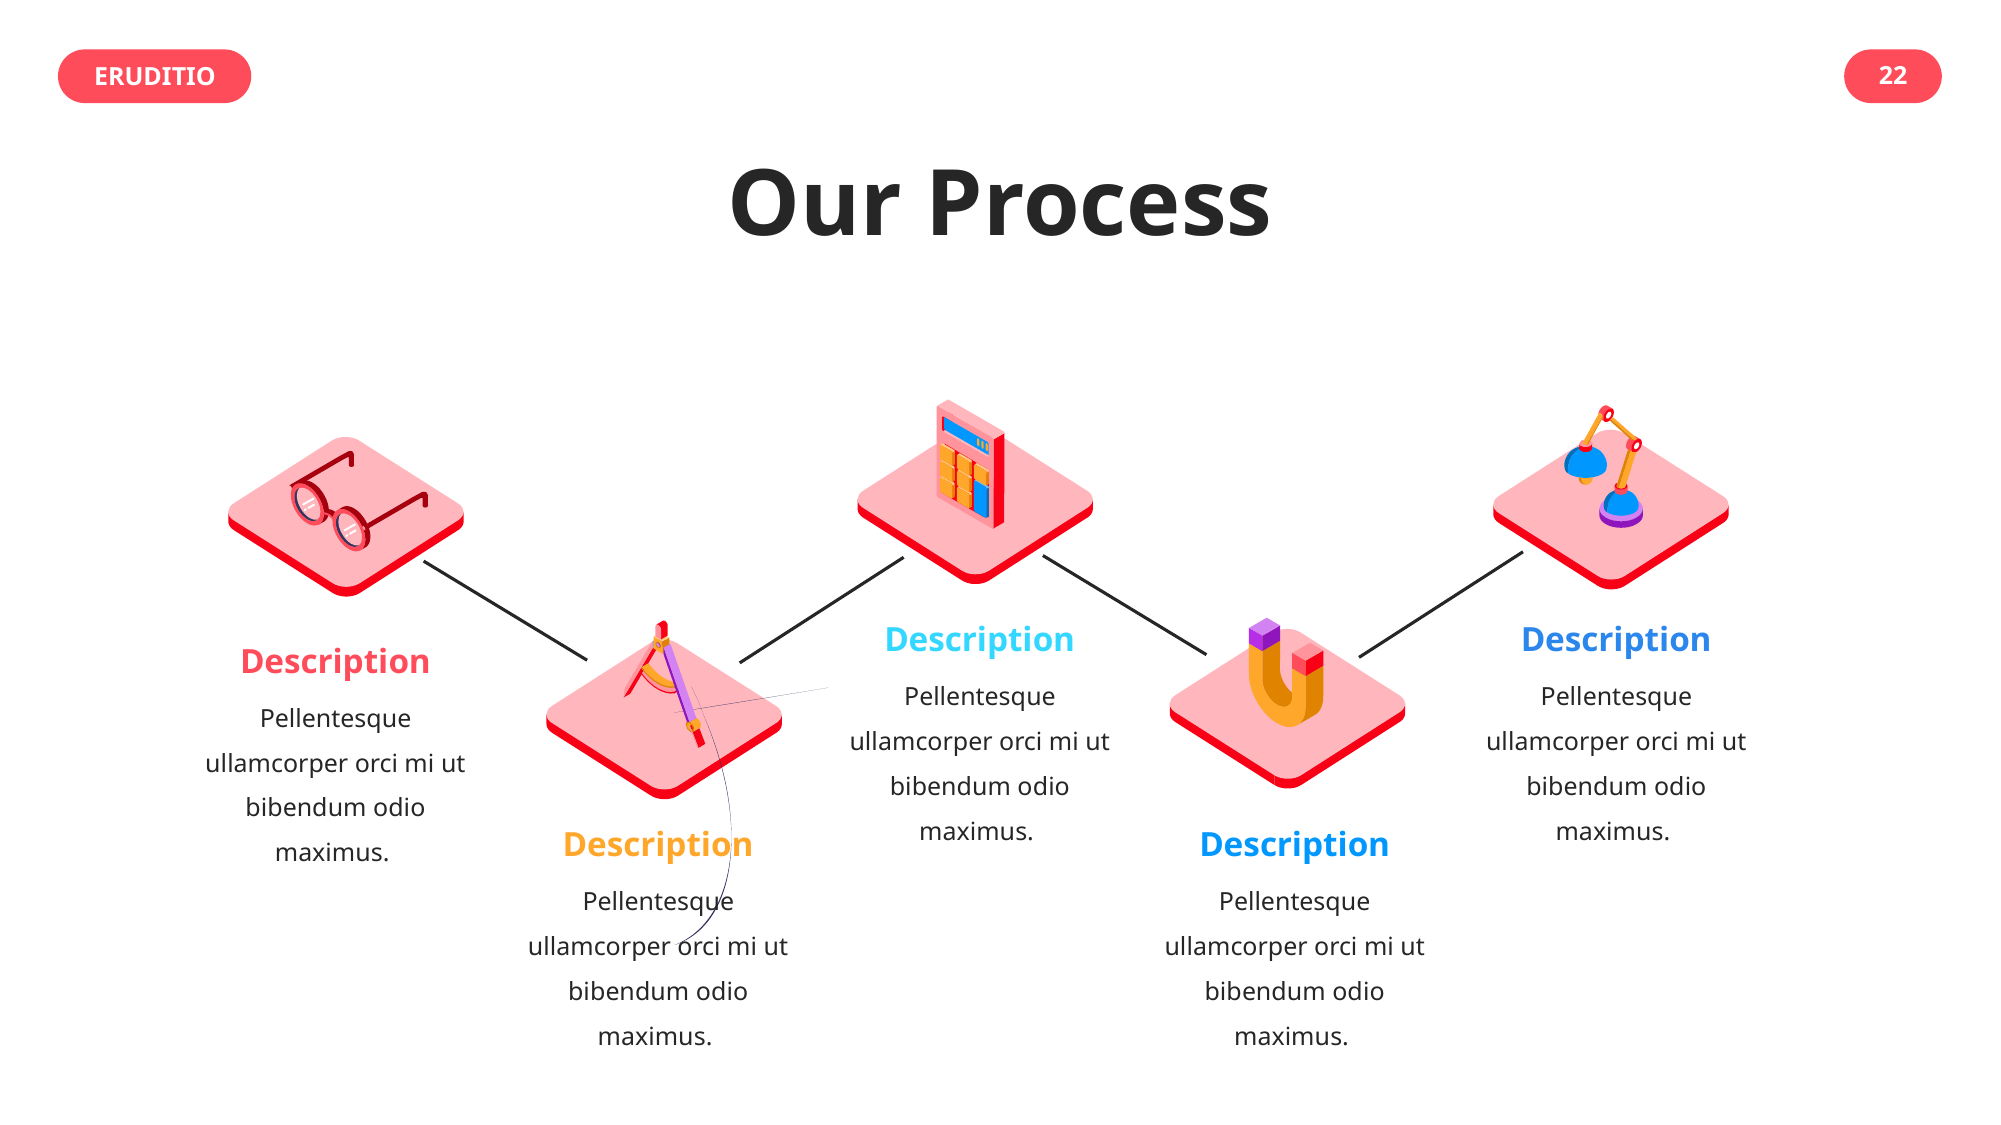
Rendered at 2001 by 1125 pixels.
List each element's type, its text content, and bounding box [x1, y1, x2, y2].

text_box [1248, 617, 1324, 728]
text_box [1169, 628, 1405, 788]
title Our Process [437, 111, 1563, 300]
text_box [857, 424, 1093, 584]
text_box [288, 450, 428, 551]
text_box Pellentesque ullamcorper orci mi ut bibendum odio maximus. [493, 863, 823, 1058]
text_box Pellentesque ullamcorper orci mi ut bibendum odio maximus. [815, 658, 1145, 853]
text_box Pellentesque ullamcorper orci mi ut bibendum odio maximus. [170, 679, 501, 875]
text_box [1358, 551, 1523, 658]
text_box Description [175, 632, 496, 679]
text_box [546, 639, 782, 799]
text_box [1564, 405, 1643, 528]
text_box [228, 436, 464, 596]
text_box Description [498, 815, 818, 863]
text_box Pellentesque ullamcorper orci mi ut bibendum odio maximus. [1130, 863, 1460, 1058]
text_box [1493, 429, 1729, 589]
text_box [623, 620, 705, 748]
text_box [423, 561, 588, 661]
slide_number 22 [1855, 46, 1931, 107]
text_box Description [904, 610, 1140, 658]
text_box Pellentesque ullamcorper orci mi ut bibendum odio maximus. [1451, 658, 1782, 853]
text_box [1042, 555, 1207, 655]
text_box Description [1135, 815, 1455, 863]
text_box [739, 557, 904, 663]
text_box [936, 399, 1004, 529]
text_box Description [1523, 610, 1776, 658]
